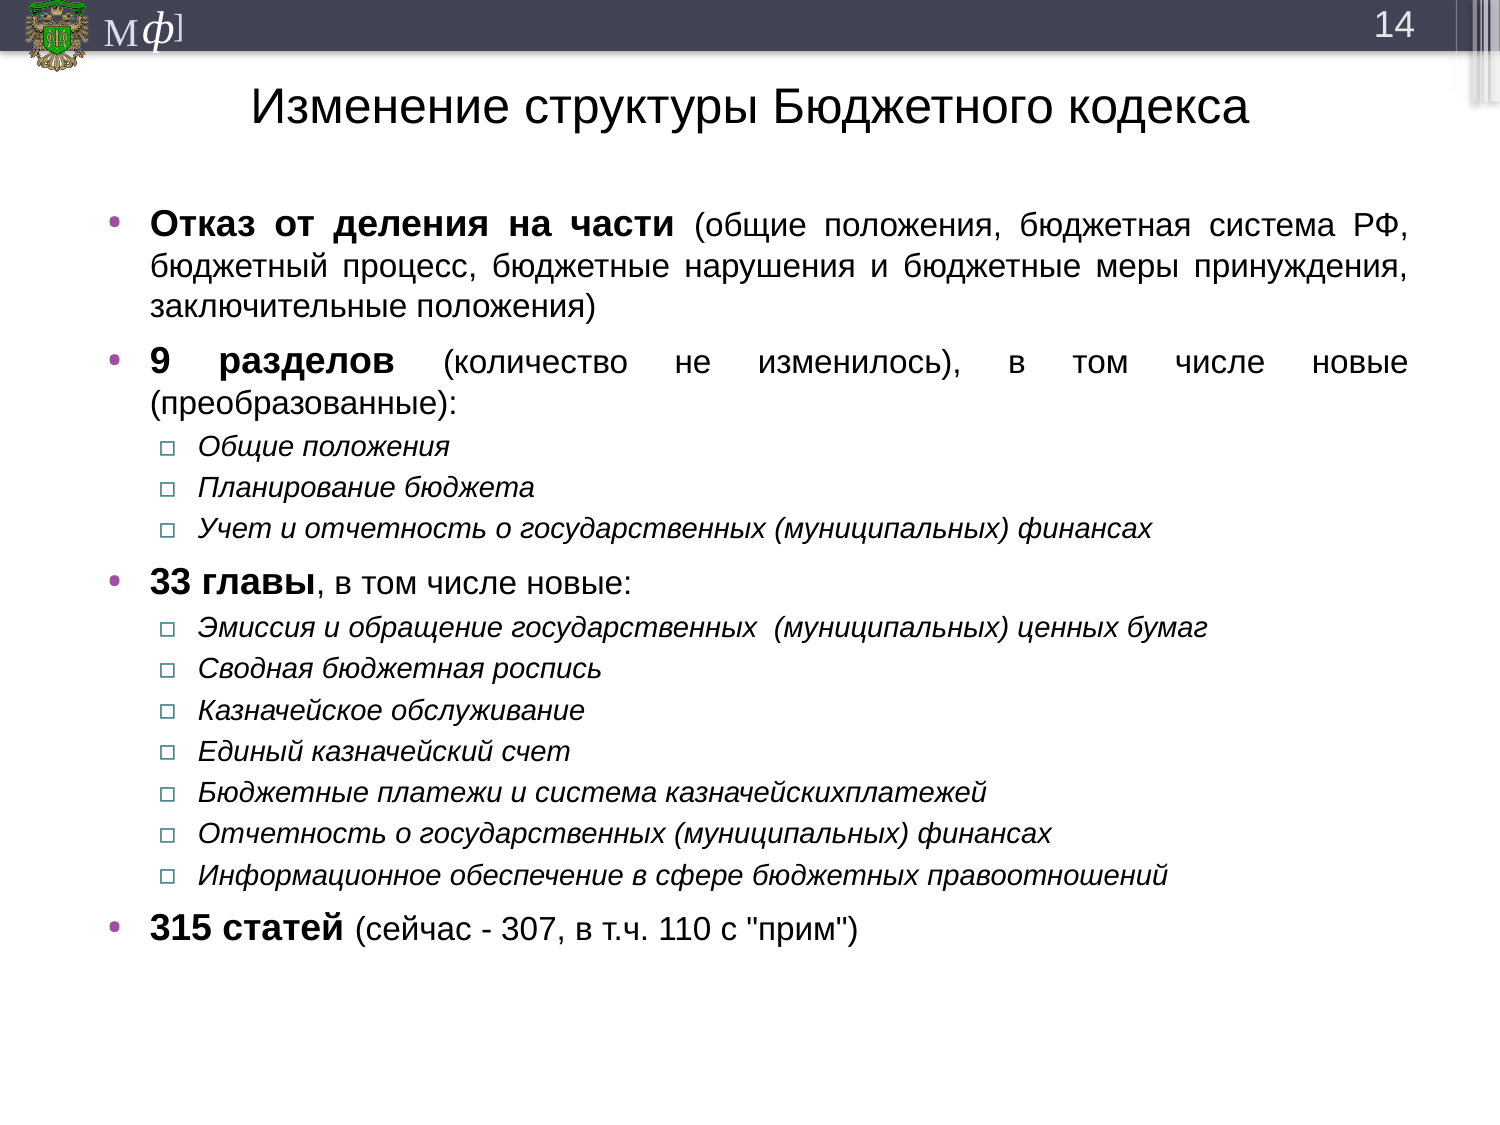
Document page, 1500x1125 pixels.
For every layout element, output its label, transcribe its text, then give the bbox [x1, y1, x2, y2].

title Изменение структуры Бюджетного кодекса [75, 62, 1425, 144]
picture [25, 0, 89, 72]
slide_number 14 [1310, 2, 1430, 53]
list Отказ от деления на части (общие положения, бюджетная система РФ, бюджетный процесс, бюджетные нарушения и бюджетные меры принуждения, заключительные положения) 9 разделов (количество не изменилось), в том числе новые (преобразованные): Общие положения Планирование бюджета Учет и отчетность о государственных (муниципальных) финансах 33 главы, в том числе новые: Эмиссия и обращение государственных (муниципальных) ценных бумаг Сводная бюджетная роспись Казначейское обслуживание Единый казначейский счет Бюджетные платежи и система казначейскихплатежей Отчетность о государственных (муниципальных) финансах Информационное обеспечение в сфере бюджетных правоотношений 315 статей (сейчас - 307, в т.ч. 110 с "прим") [75, 191, 1425, 1079]
